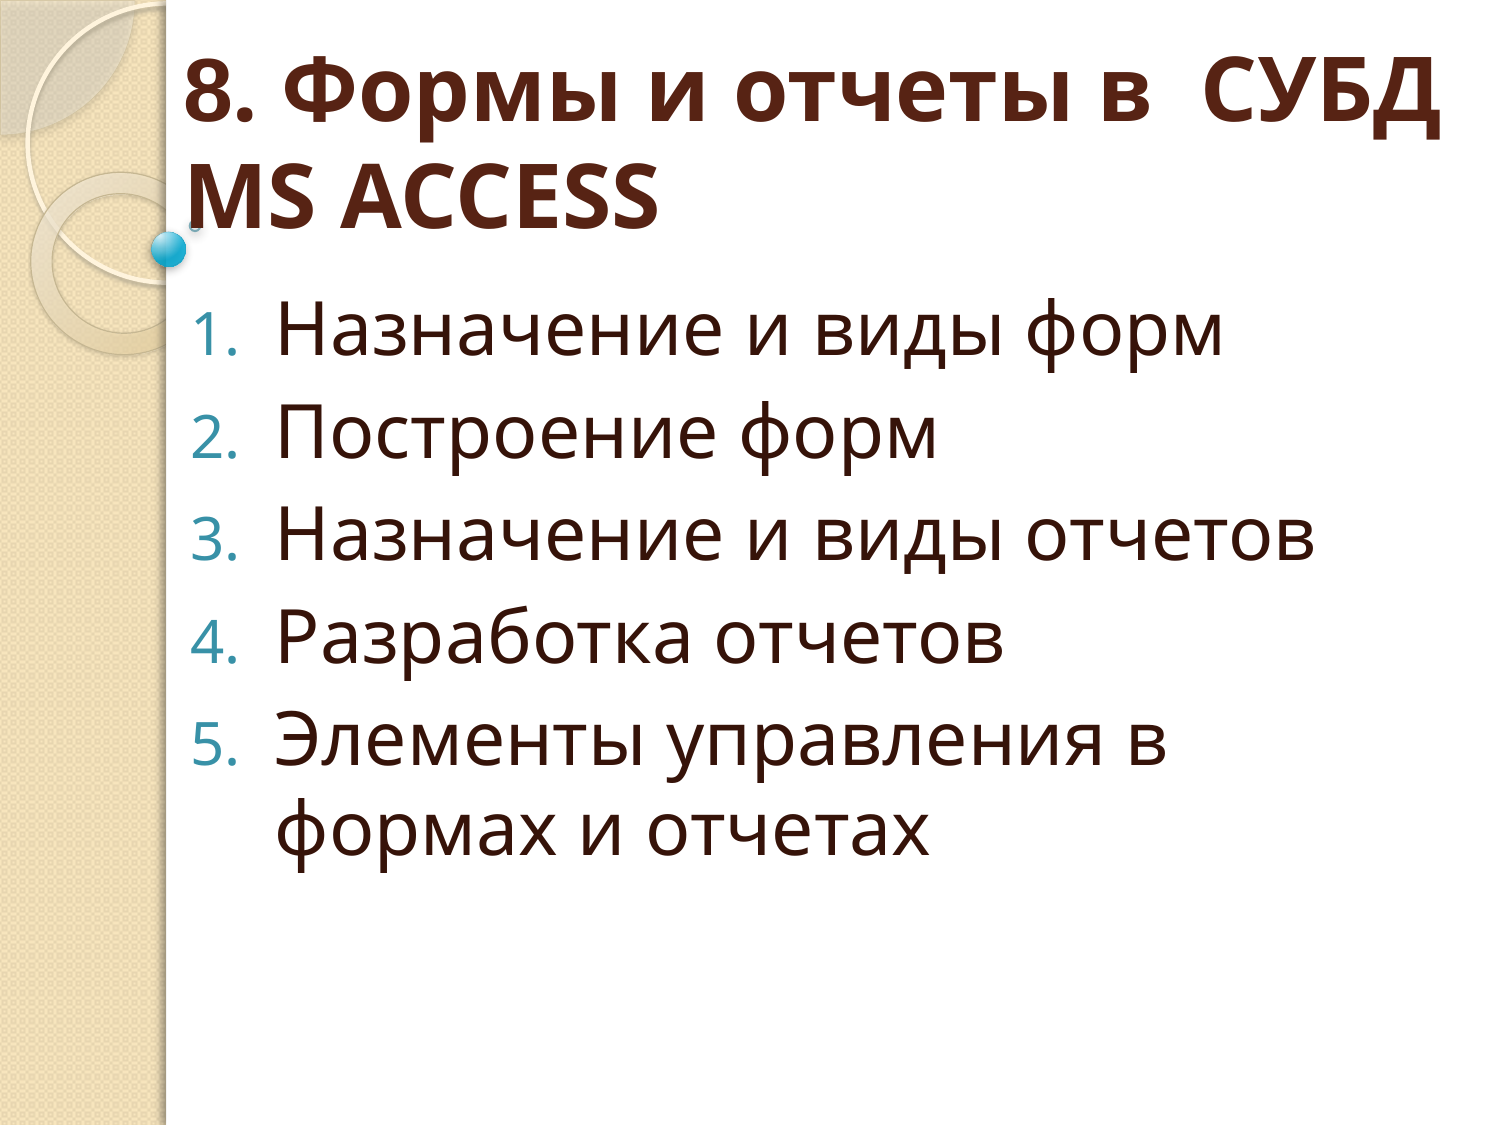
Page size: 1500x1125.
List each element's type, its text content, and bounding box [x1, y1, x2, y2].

title 8. Формы и отчеты в СУБД MS ACCESS [168, 12, 1492, 255]
subtitle Назначение и виды форм Построение форм Назначение и виды отчетов Разработка отчетов Элементы управления в формах и отчетах [171, 280, 1483, 1108]
